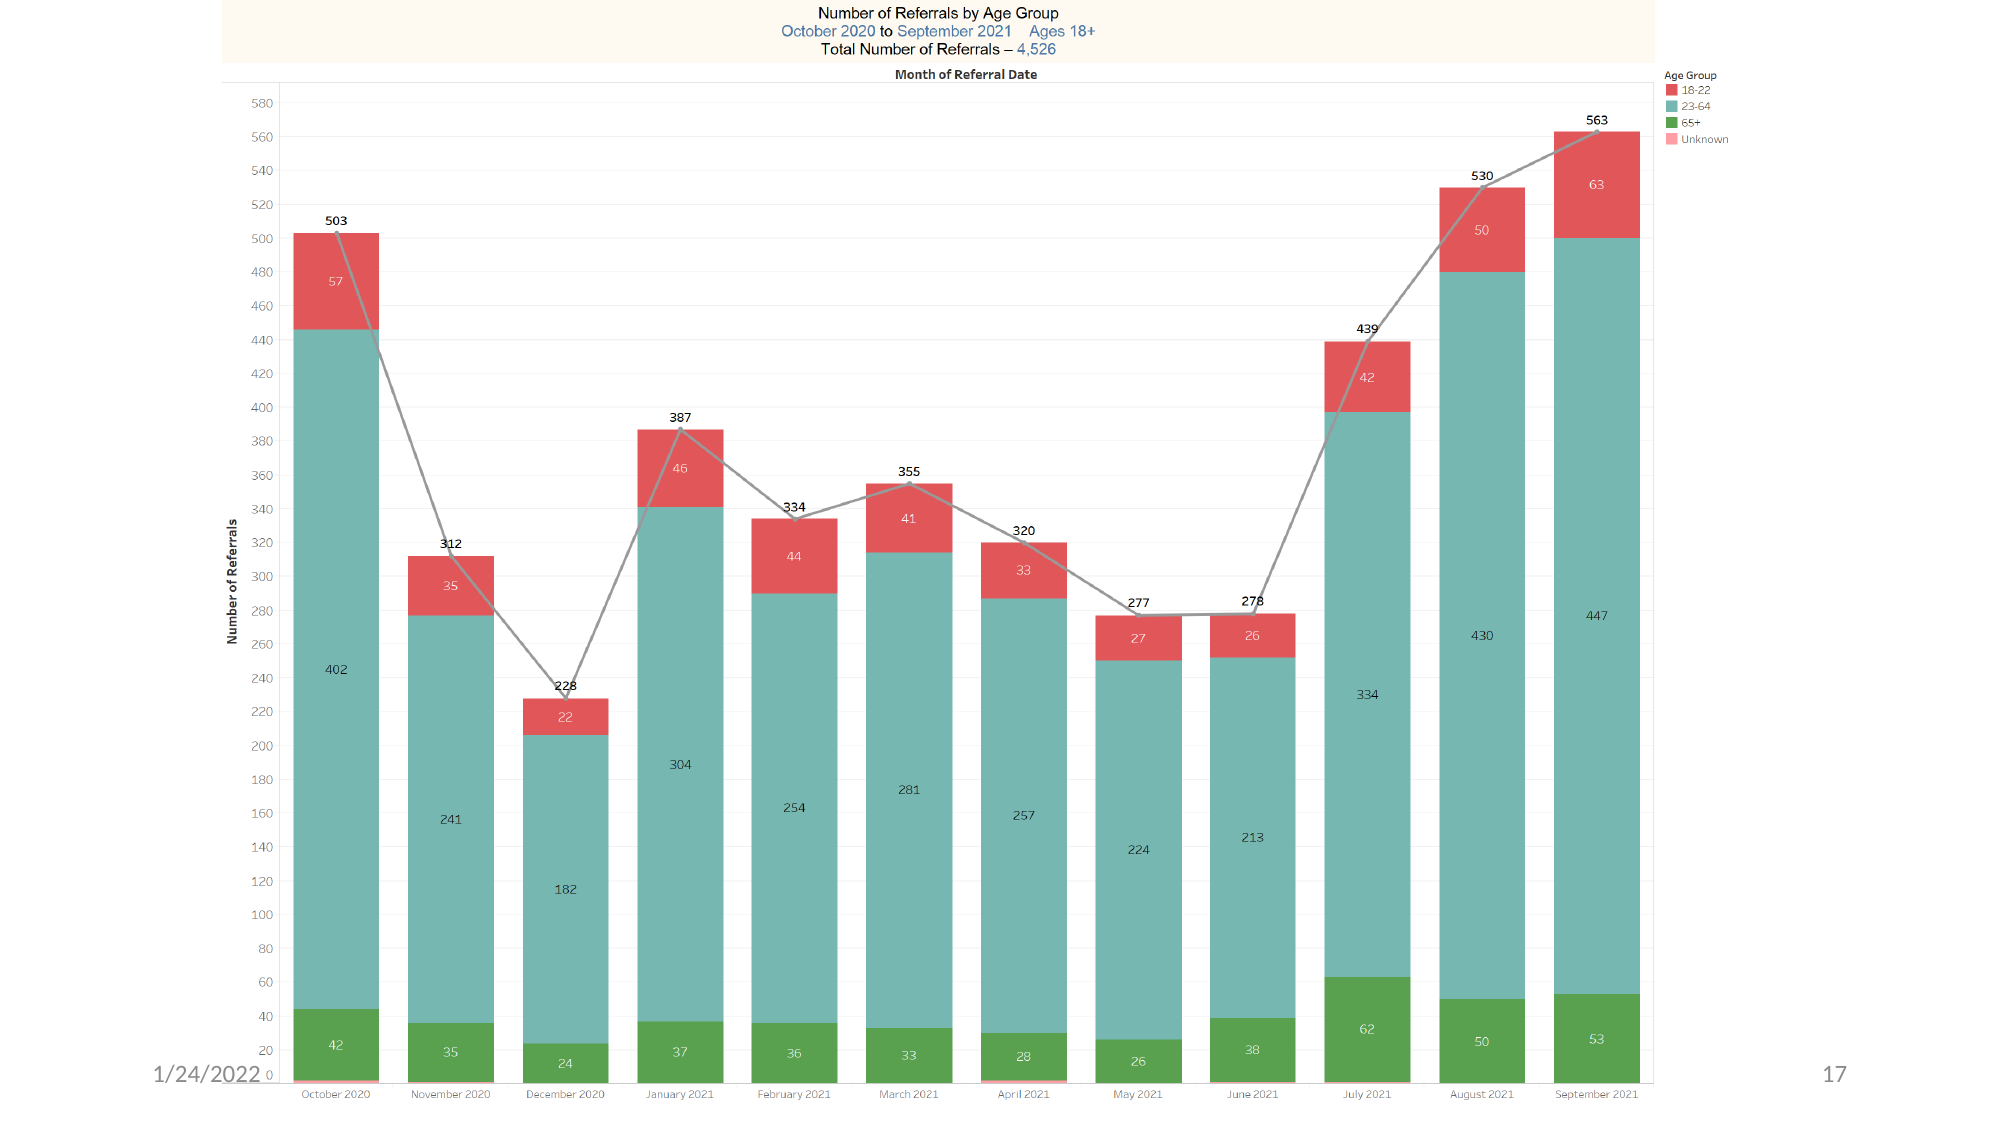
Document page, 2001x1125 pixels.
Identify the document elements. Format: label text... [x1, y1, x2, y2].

slide_number 17 [1778, 1042, 1863, 1103]
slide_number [137, 1042, 222, 1103]
picture [222, 0, 1778, 1125]
